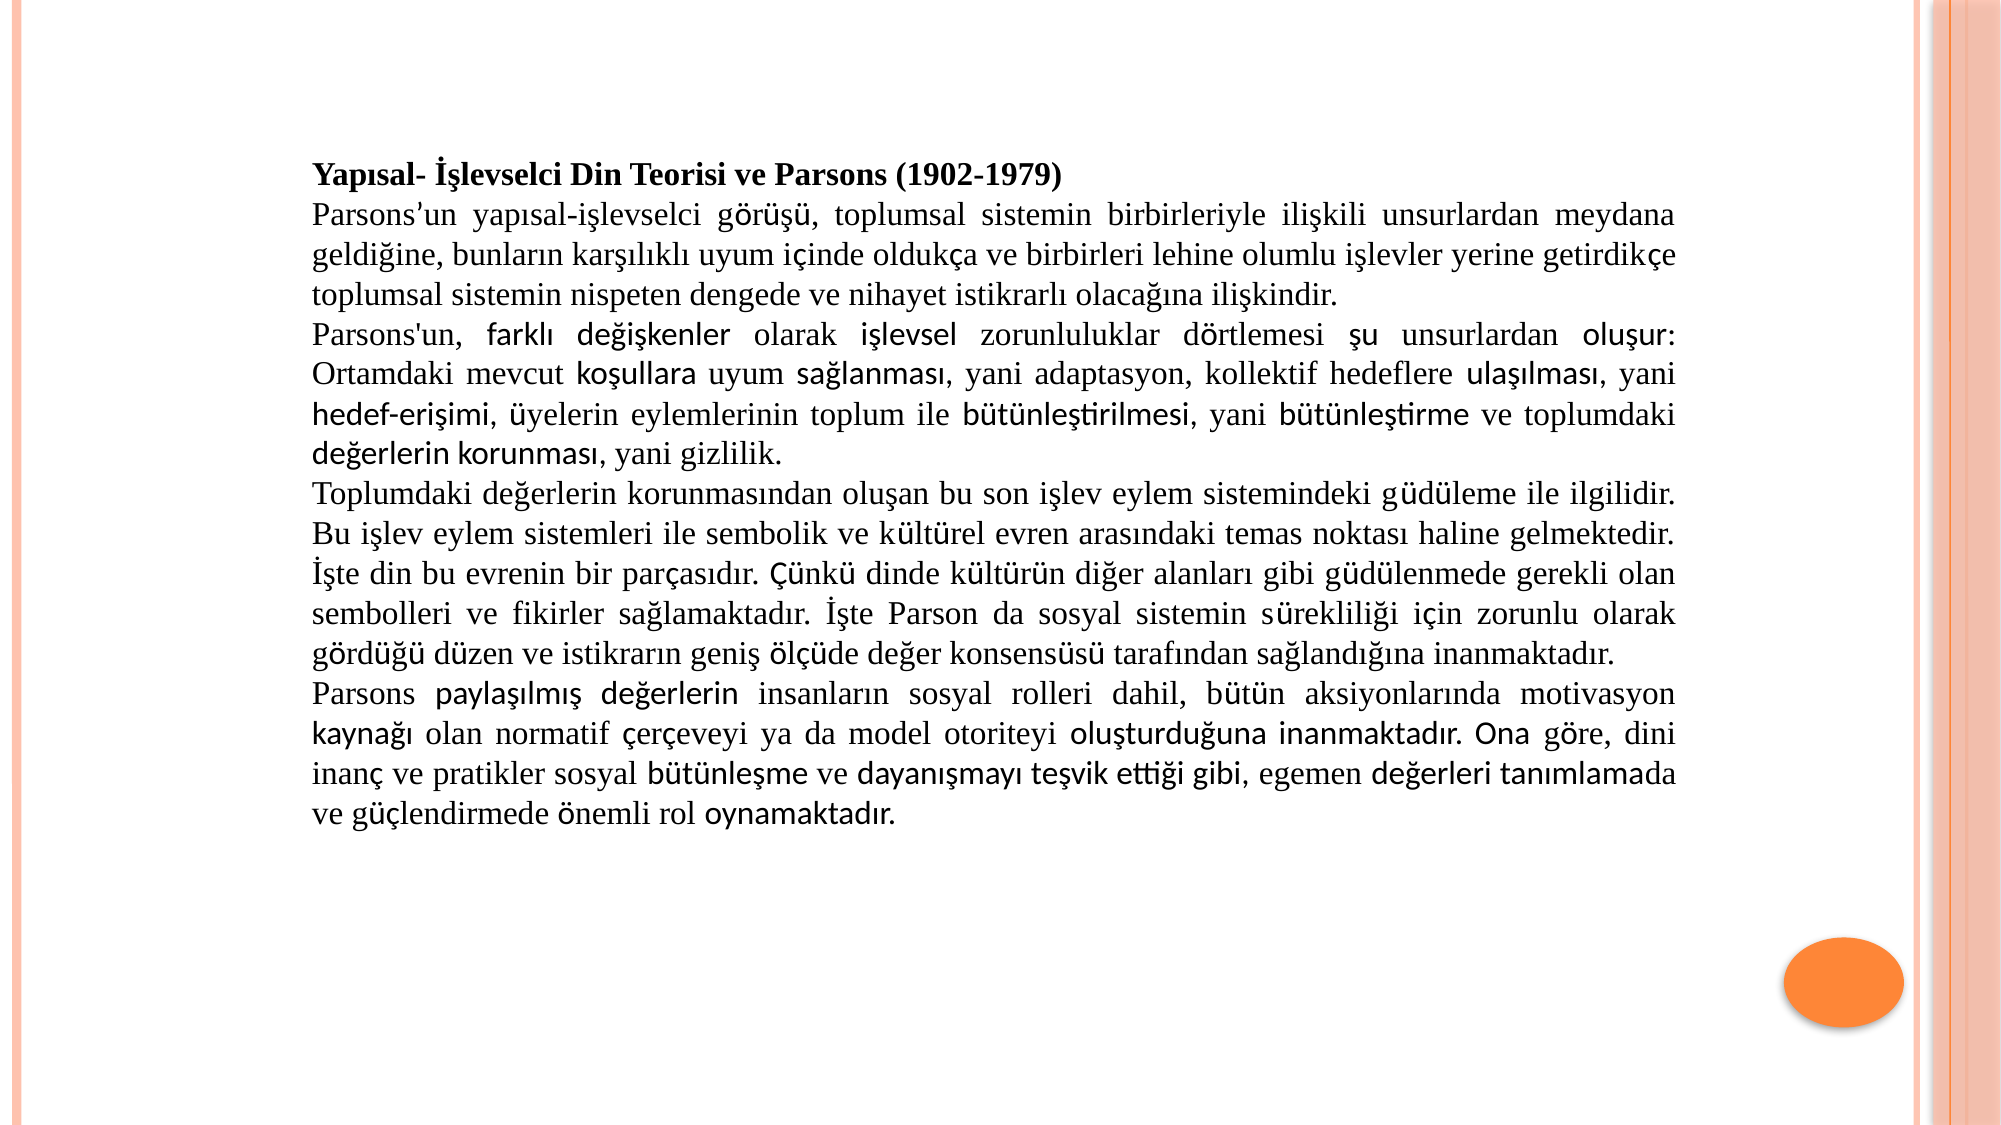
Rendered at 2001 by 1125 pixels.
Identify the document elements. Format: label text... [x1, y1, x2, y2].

text_box Yapısal- İşlevselci Din Teorisi ve Parsons (1902-1979) Parsons’un yapısal-işlevselci görüşü, toplumsal sistemin birbirleriyle ilişkili unsurlardan meydana geldiğine, bunların karşılıklı uyum içinde oldukça ve birbirleri lehine olumlu işlevler yerine getirdikçe toplumsal sistemin nispeten dengede ve nihayet istikrarlı olacağına ilişkindir. Parsons'un, farklı değişkenler olarak işlevsel zorunluluklar dörtlemesi şu unsurlardan oluşur: Ortamdaki mevcut koşullara uyum sağlanması, yani adaptasyon, kollektif hedeflere ulaşılması, yani hedef-erişimi, üyelerin eylemlerinin toplum ile bütünleştirilmesi, yani bütünleştirme ve toplumdaki değerlerin korunması, yani gizlilik. Toplumdaki değerlerin korunmasından oluşan bu son işlev eylem sistemindeki güdüleme ile ilgilidir. Bu işlev eylem sistemleri ile sembolik ve kültürel evren arasındaki temas noktası haline gelmektedir. İşte din bu evrenin bir parçasıdır. Çünkü dinde kültürün diğer alanları gibi güdülenmede gerekli olan sembolleri ve fikirler sağlamaktadır. İşte Parson da sosyal sistemin sürekliliği için zorunlu olarak gördüğü düzen ve istikrarın geniş ölçüde değer konsensüsü tarafından sağlandığına inanmaktadır. Parsons paylaşılmış değerlerin insanların sosyal rolleri dahil, bütün aksiyonlarında motivasyon kaynağı olan normatif çerçeveyi ya da model otoriteyi oluşturduğuna inanmaktadır. Ona göre, dini inanç ve pratikler sosyal bütünleşme ve dayanışmayı teşvik ettiği gibi, egemen değerleri tanımlamada ve güçlendirmede önemli rol oynamaktadır. [296, 144, 1692, 839]
